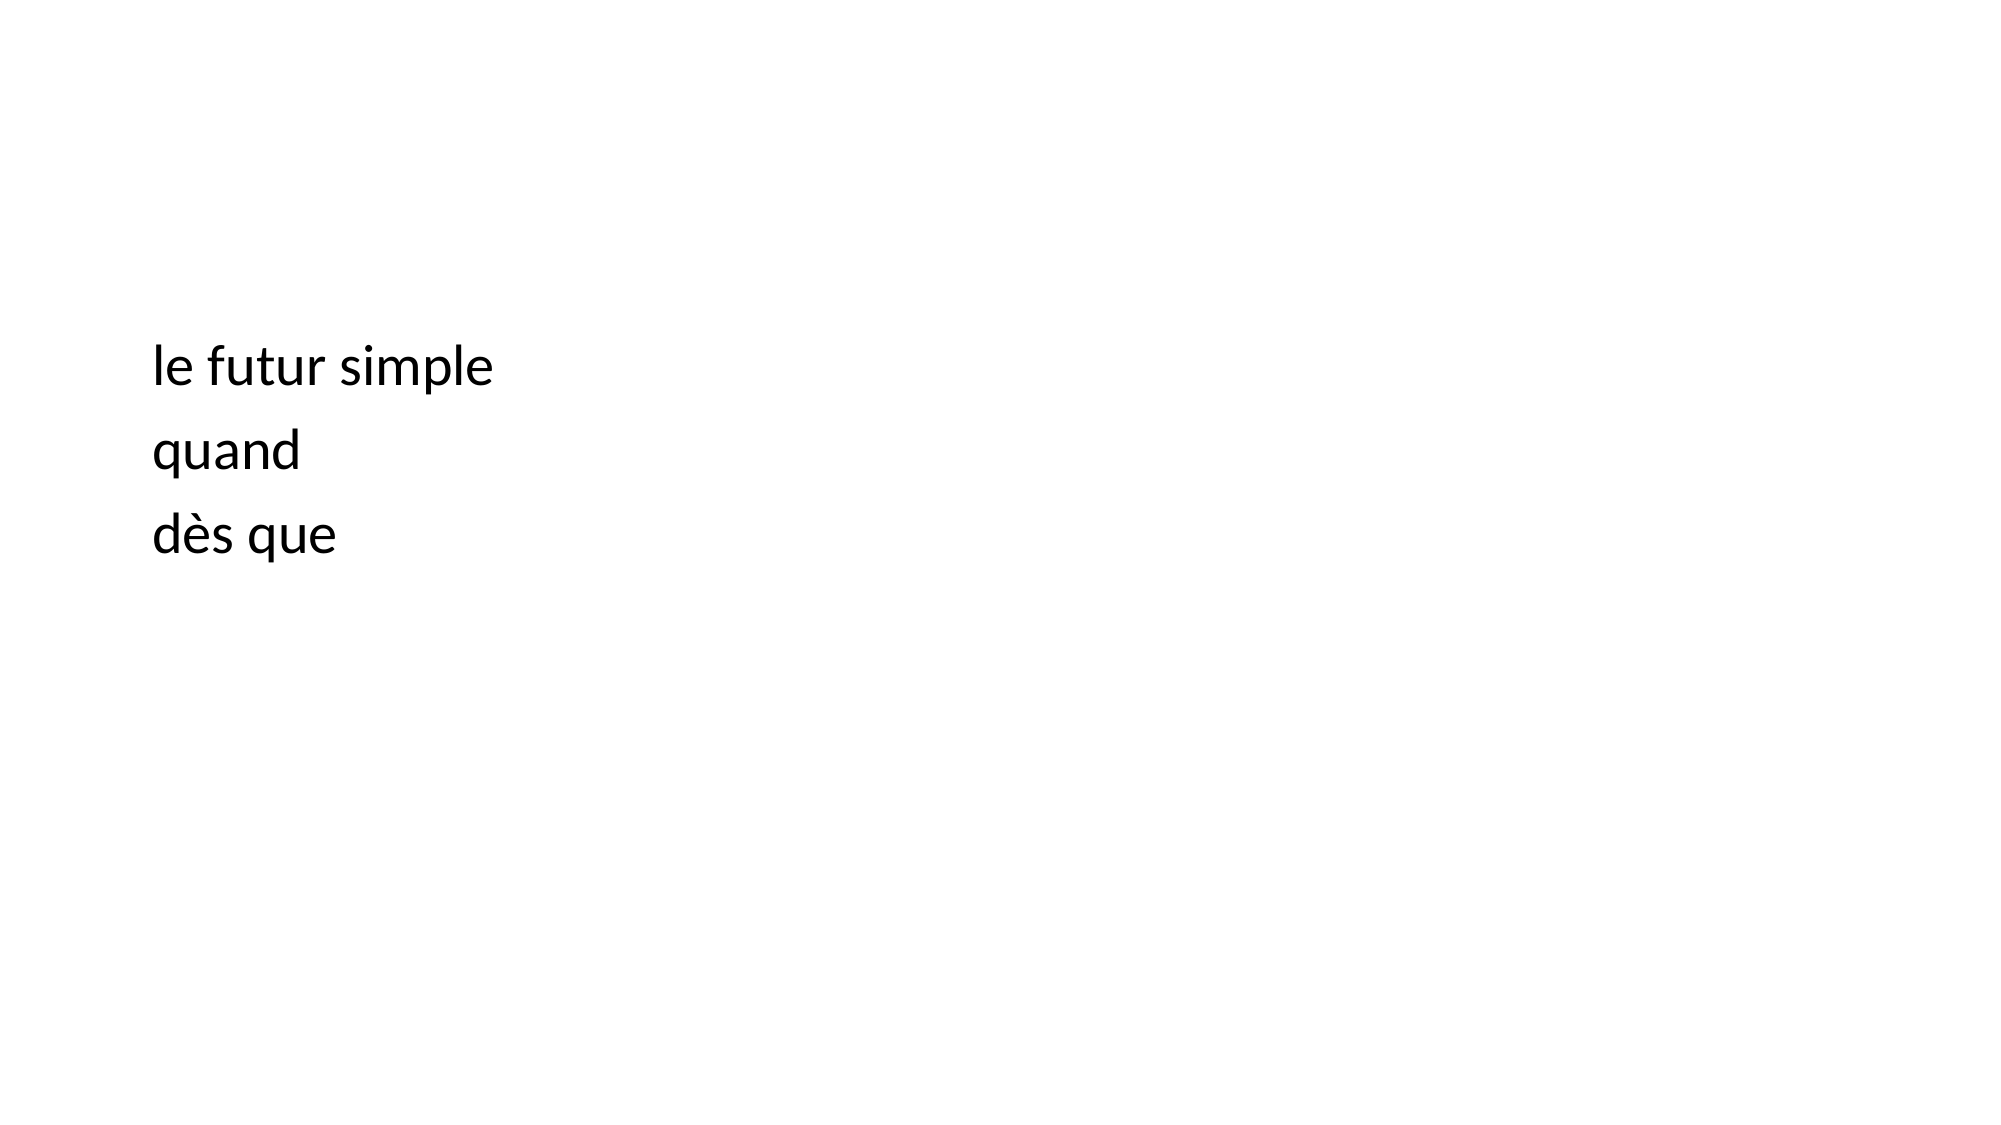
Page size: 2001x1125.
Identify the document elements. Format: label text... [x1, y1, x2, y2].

list le futur simple quand dès que [137, 237, 1863, 1014]
